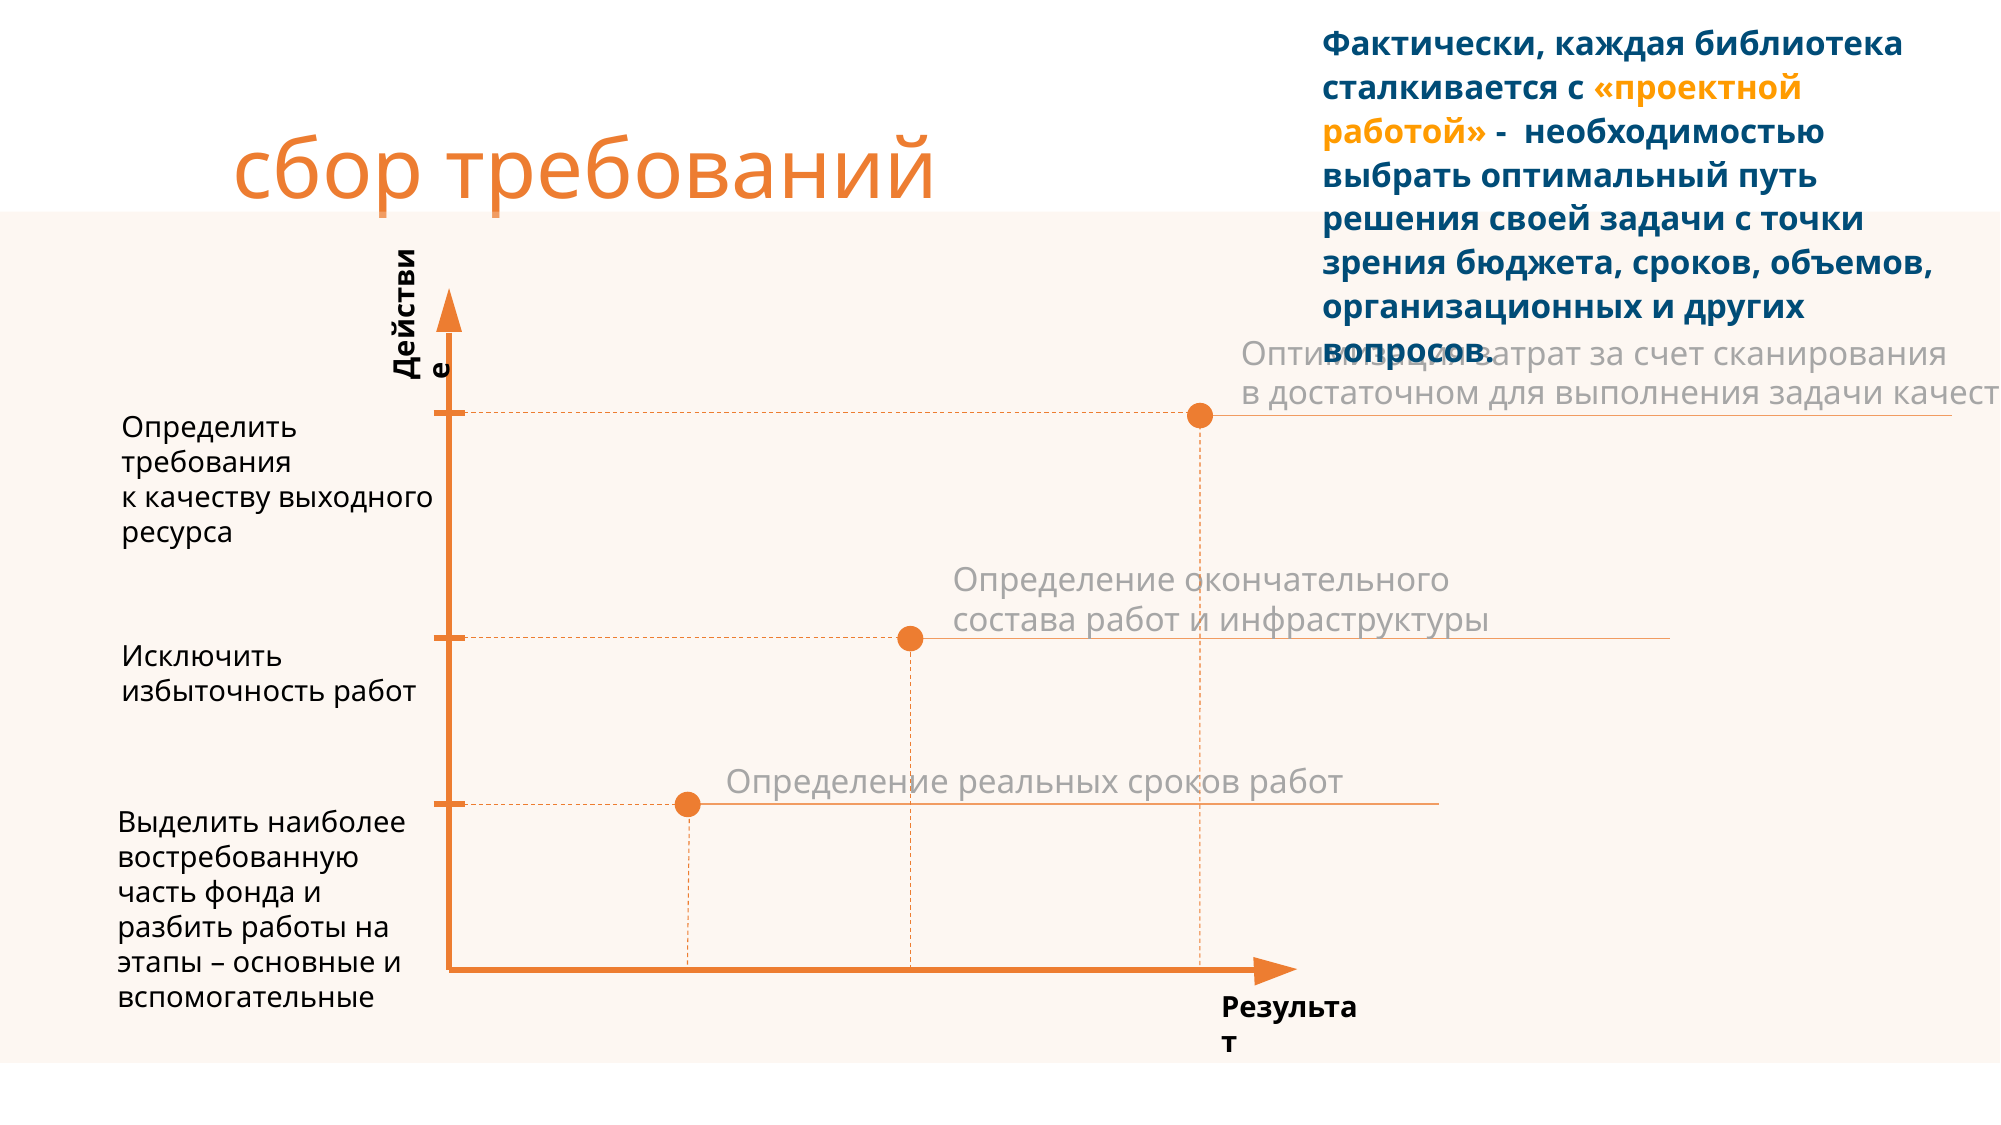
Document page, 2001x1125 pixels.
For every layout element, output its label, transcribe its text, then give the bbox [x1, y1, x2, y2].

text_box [377, 225, 2000, 1032]
text_box сбор требований [217, 107, 1302, 211]
text_box Определить требования к качеству выходного ресурса [106, 401, 377, 556]
text_box Выделить наиболее востребованную часть фонда и разбить работы на этапы – основные и вспомогательные [102, 795, 377, 1021]
text_box Исключить избыточность работ [106, 629, 377, 715]
text_box [0, 211, 2000, 1064]
text_box Фактически, каждая библиотека сталкивается с «проектной работой» - необходимостью выбрать оптимальный путь решения своей задачи с точки зрения бюджета, сроков, объемов, организационных и других вопросов. [1302, 8, 1983, 225]
